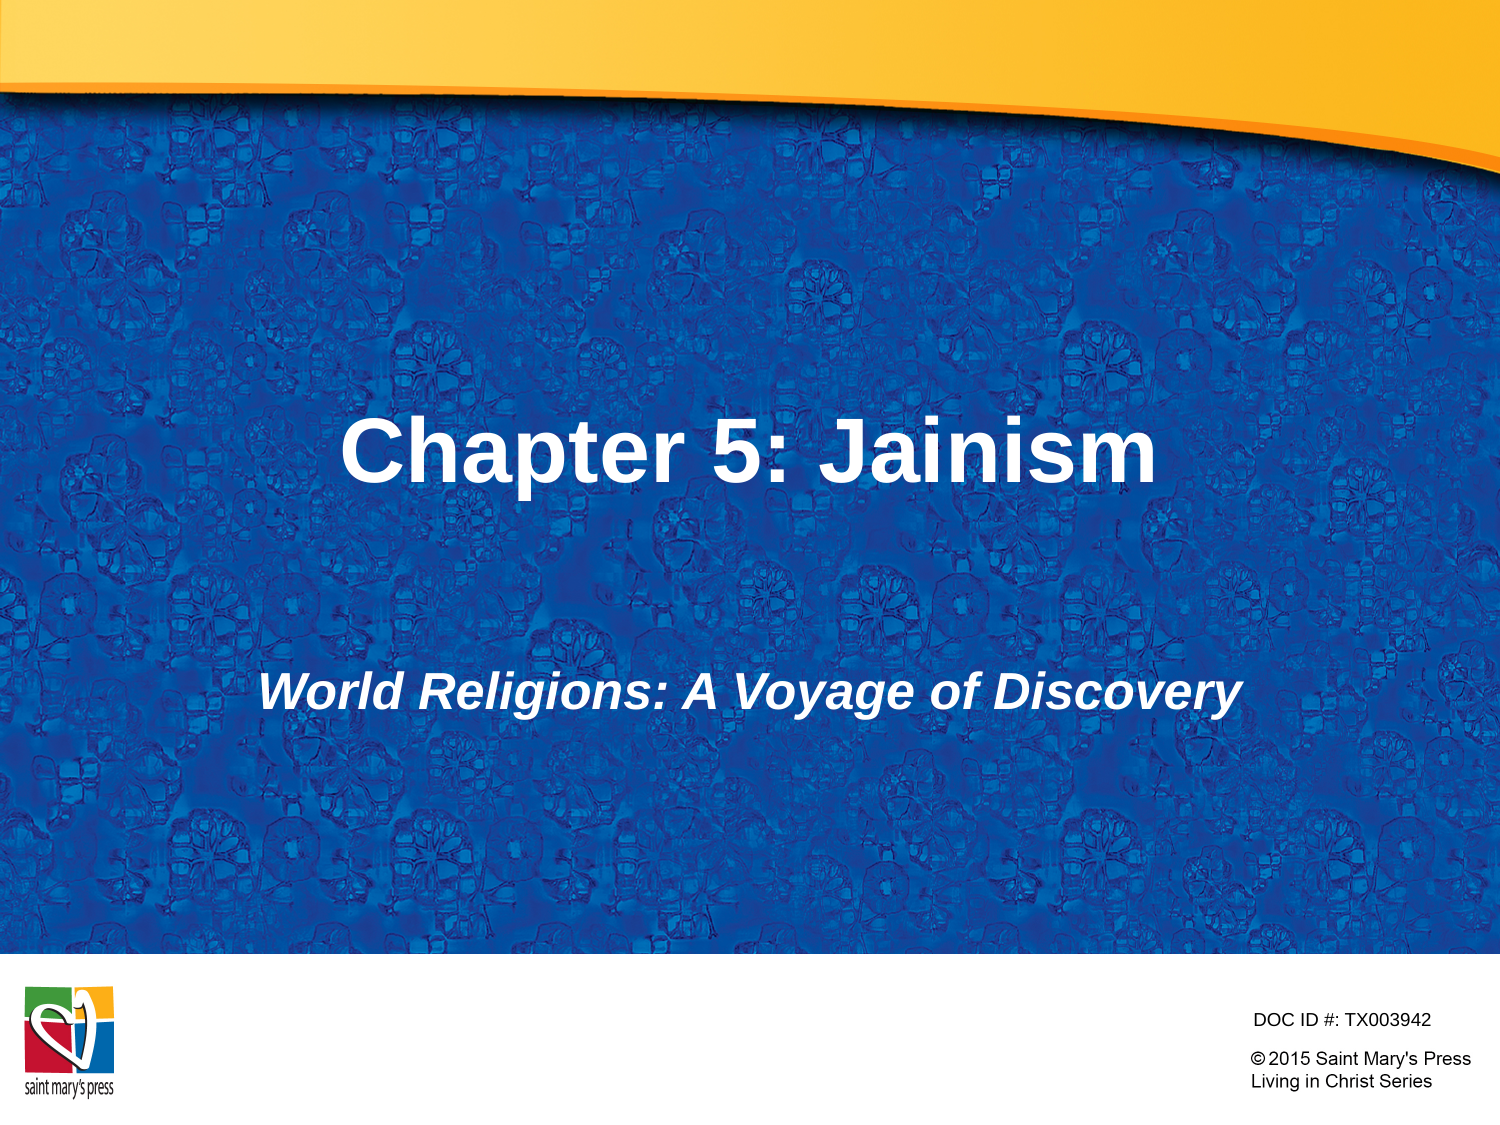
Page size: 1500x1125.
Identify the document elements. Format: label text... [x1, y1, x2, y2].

subtitle World Religions: A Voyage of Discovery [225, 650, 1275, 813]
picture [0, 0, 1500, 1125]
title Chapter 5: Jainism [112, 324, 1388, 567]
text_box DOC ID #: TX003942 [1238, 999, 1447, 1038]
